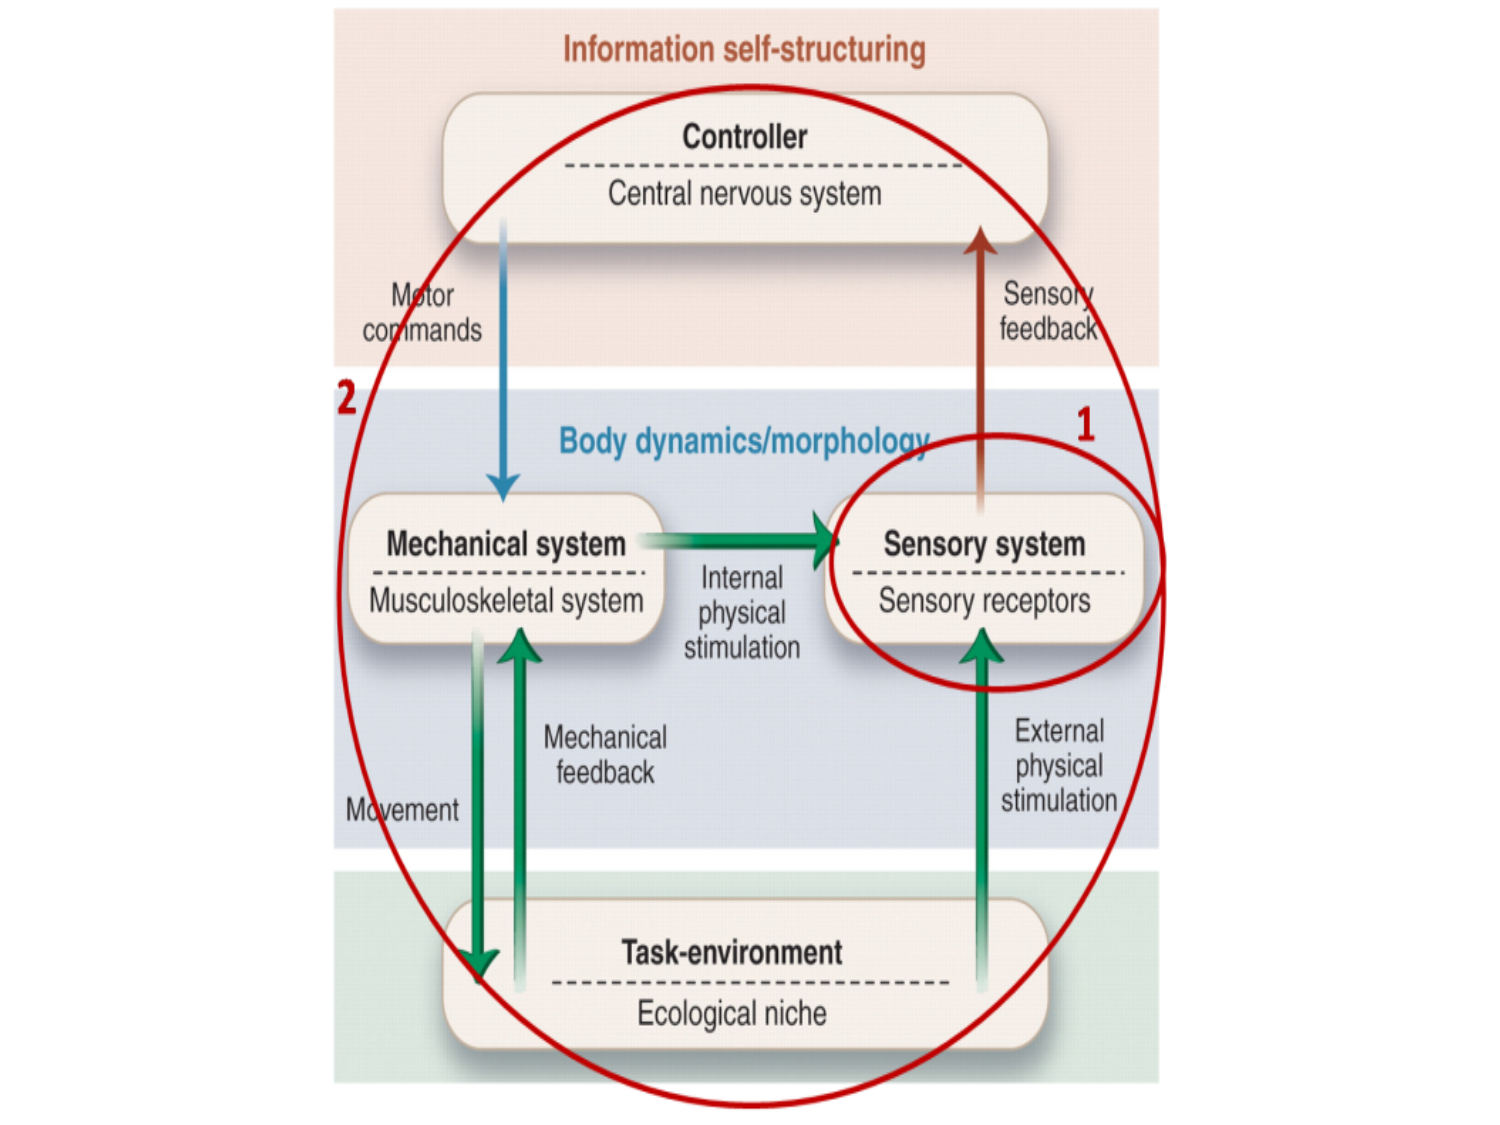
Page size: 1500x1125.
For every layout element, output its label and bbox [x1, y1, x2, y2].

picture [312, 0, 1188, 1125]
